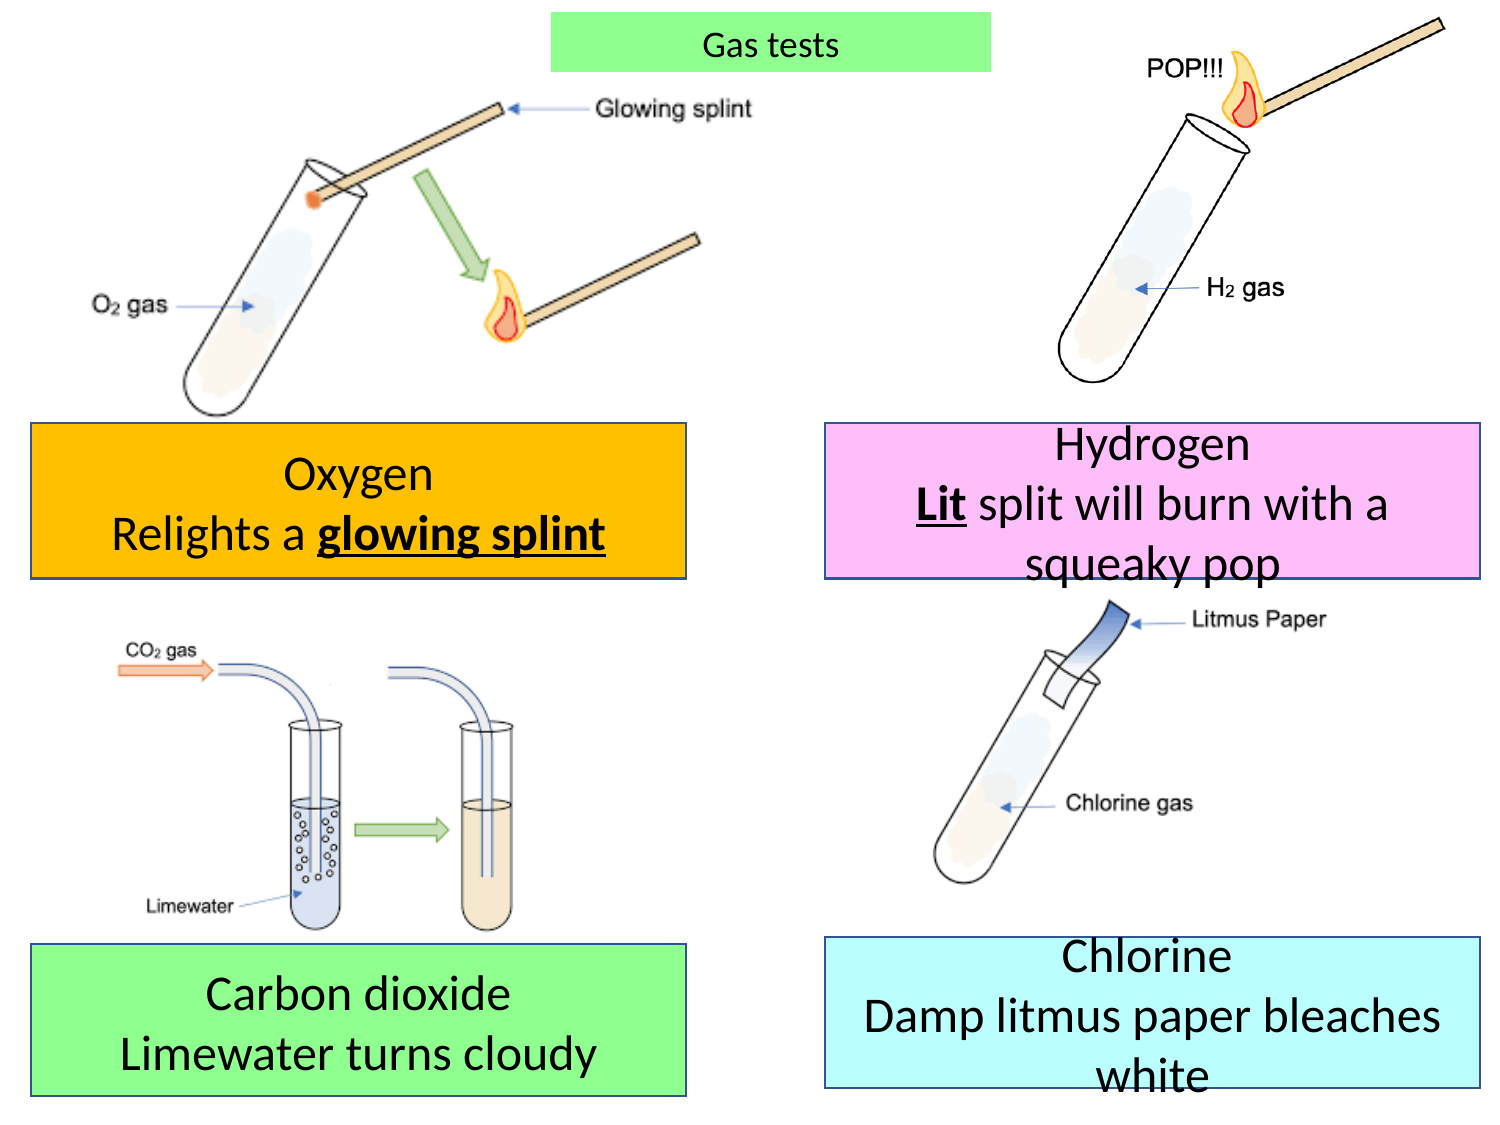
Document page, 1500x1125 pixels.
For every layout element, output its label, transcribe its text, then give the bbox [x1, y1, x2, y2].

picture [1043, 12, 1457, 393]
text_box Oxygen Relights a glowing splint [30, 422, 687, 580]
picture [110, 634, 521, 937]
text_box Carbon dioxide Limewater turns cloudy [30, 943, 687, 1097]
text_box Gas tests [550, 12, 992, 72]
picture [84, 88, 760, 424]
text_box Hydrogen Lit split will burn with a squeaky pop [824, 422, 1481, 580]
text_box Chlorine Damp litmus paper bleaches white [824, 936, 1481, 1089]
picture [924, 593, 1336, 893]
